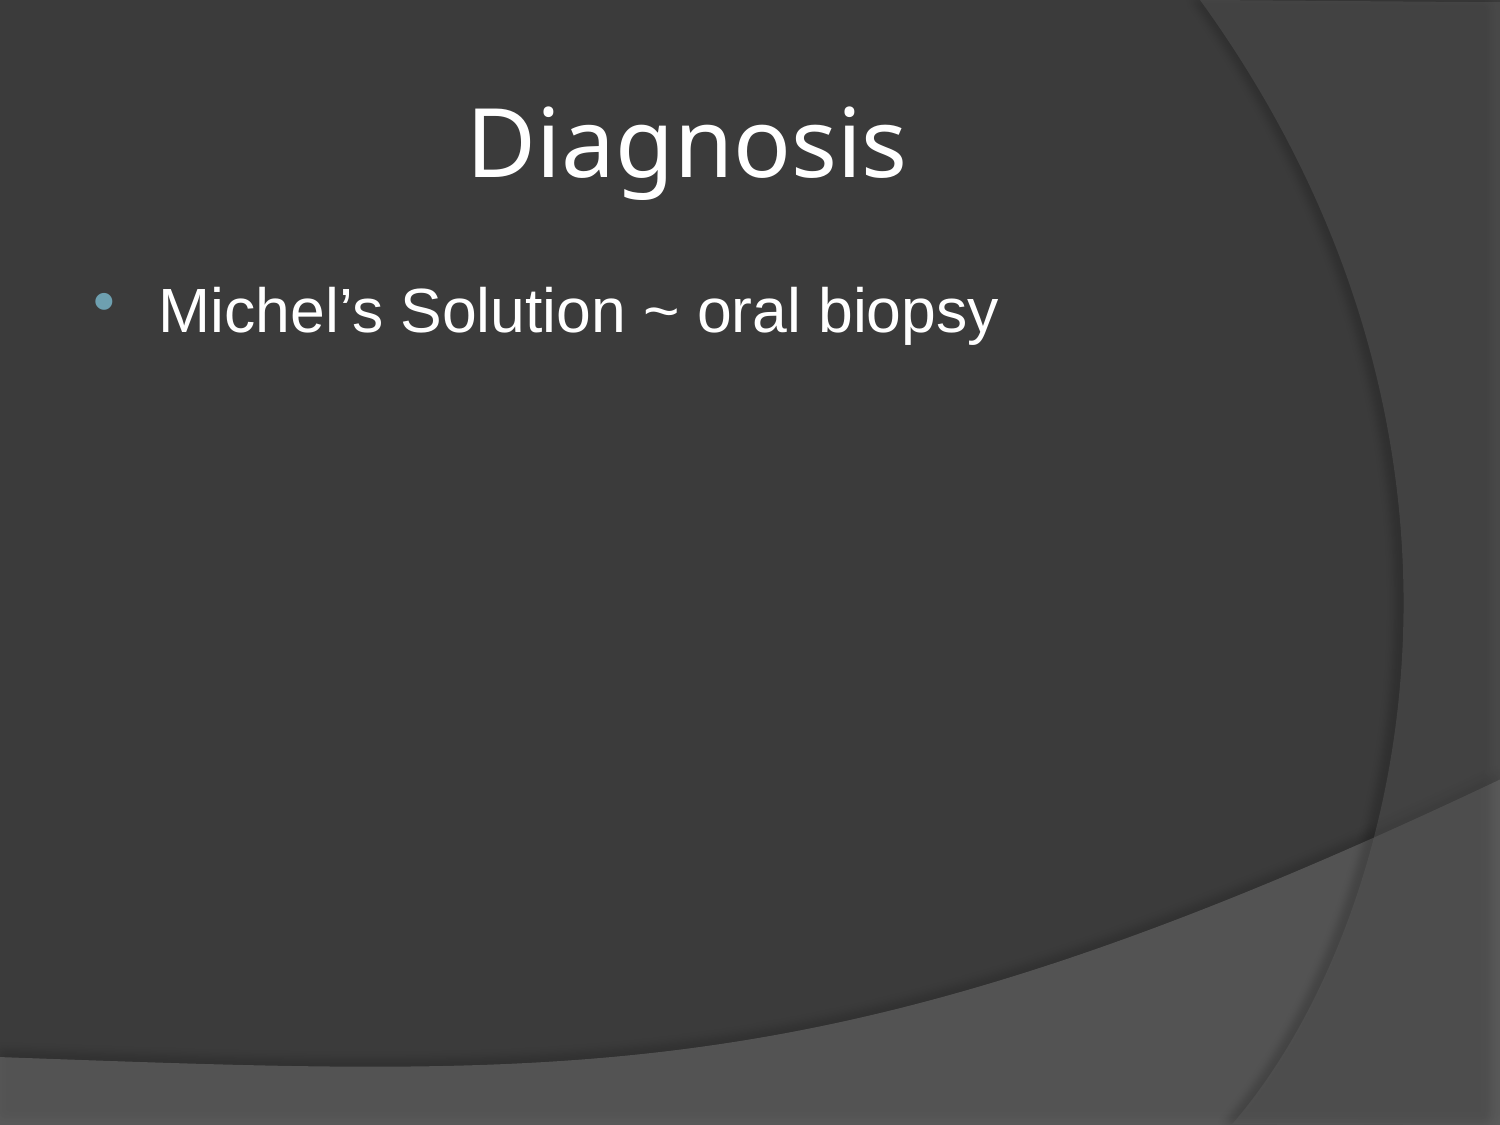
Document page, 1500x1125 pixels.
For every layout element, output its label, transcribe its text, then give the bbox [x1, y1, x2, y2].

list Michel’s Solution ~ oral biopsy [75, 262, 1300, 1005]
title Diagnosis [75, 45, 1300, 233]
